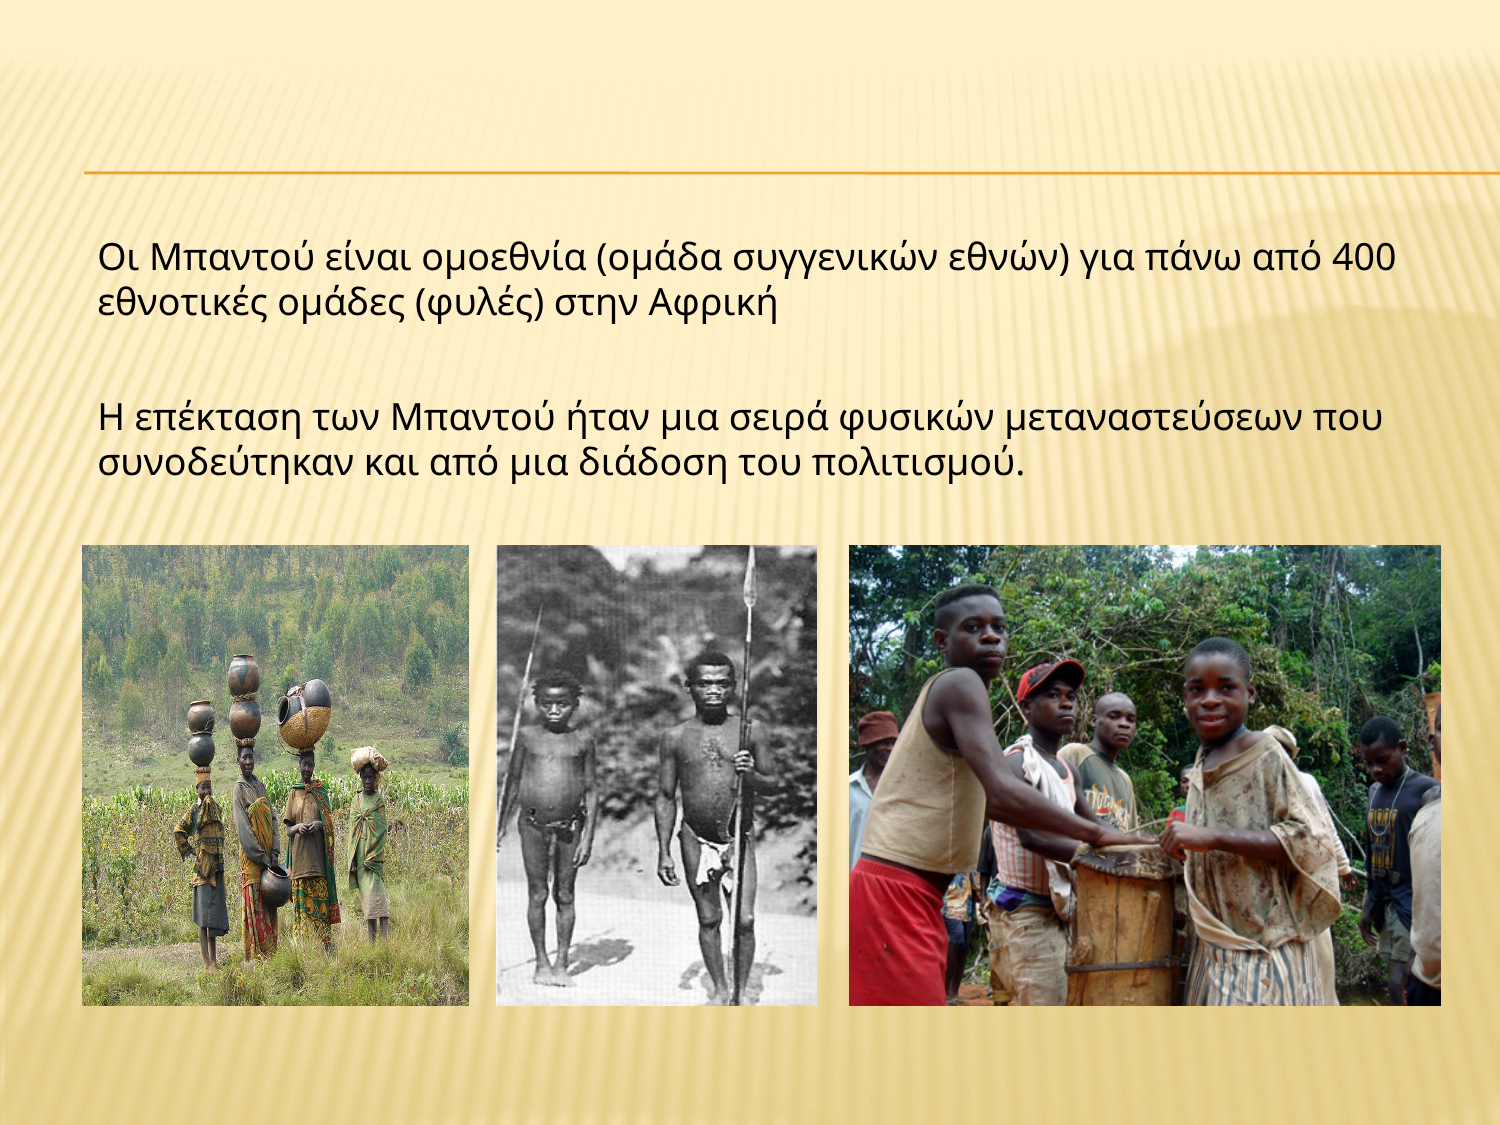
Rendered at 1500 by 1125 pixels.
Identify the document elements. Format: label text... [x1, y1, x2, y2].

picture [849, 544, 1441, 1007]
text_box Οι Μπαντού είναι ομοεθνία (ομάδα συγγενικών εθνών) για πάνω από 400 εθνοτικές ομάδες (φυλές) στην Αφρική [82, 225, 1500, 331]
picture [496, 544, 817, 1007]
picture [82, 544, 469, 1007]
text_box Η επέκταση των Μπαντού ήταν μια σειρά φυσικών μεταναστεύσεων που συνοδεύτηκαν και από μια διάδοση του πολιτισμού. [82, 385, 1453, 490]
